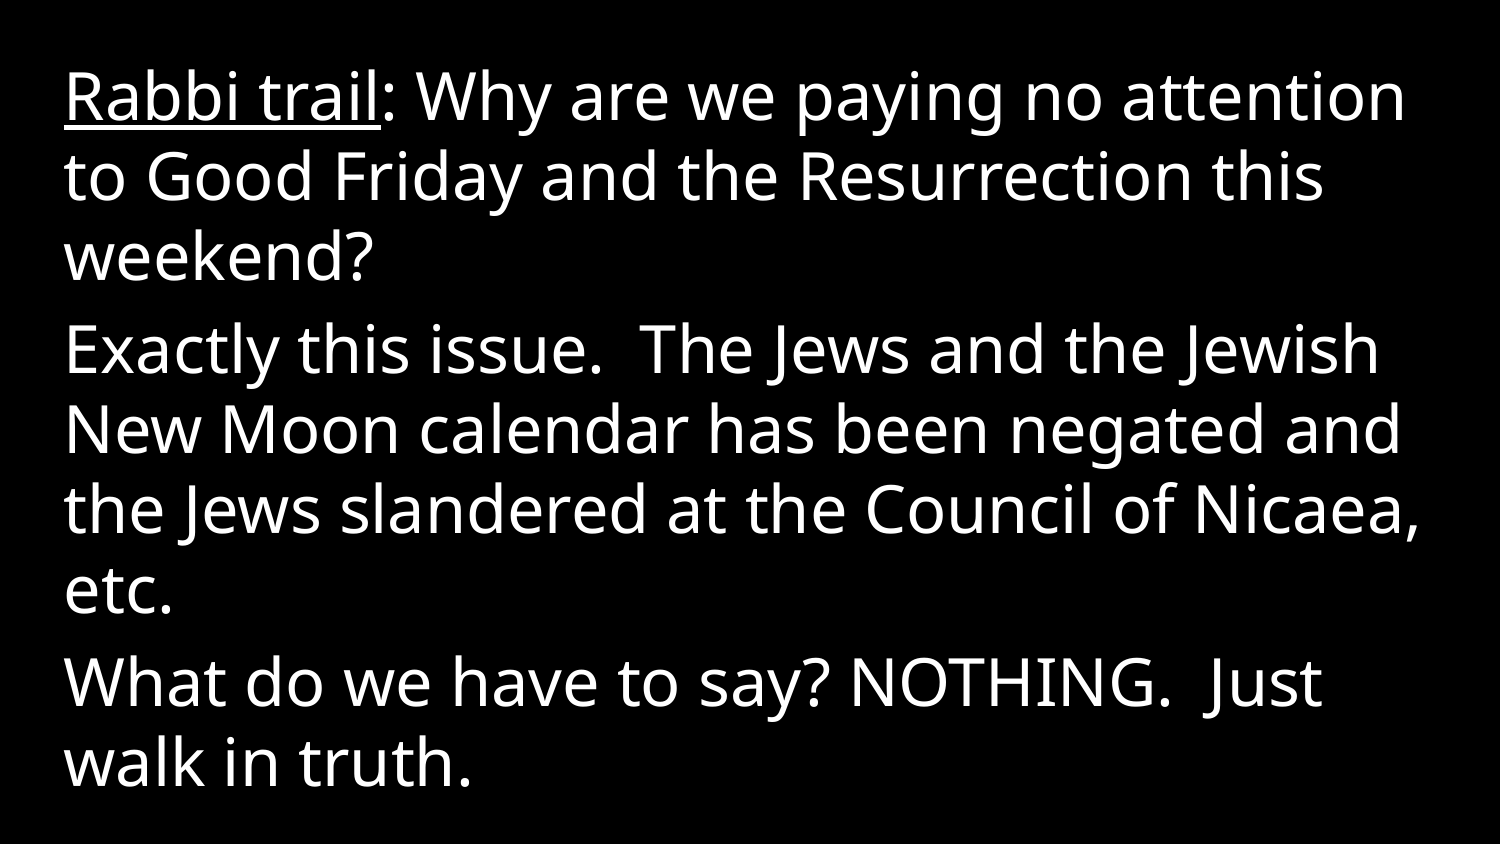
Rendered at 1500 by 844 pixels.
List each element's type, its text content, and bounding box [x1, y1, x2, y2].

subtitle Rabbi trail: Why are we paying no attention to Good Friday and the Resurrection this weekend? Exactly this issue. The Jews and the Jewish New Moon calendar has been negated and the Jews slandered at the Council of Nicaea, etc. What do we have to say? NOTHING. Just walk in truth. [50, 46, 1463, 810]
